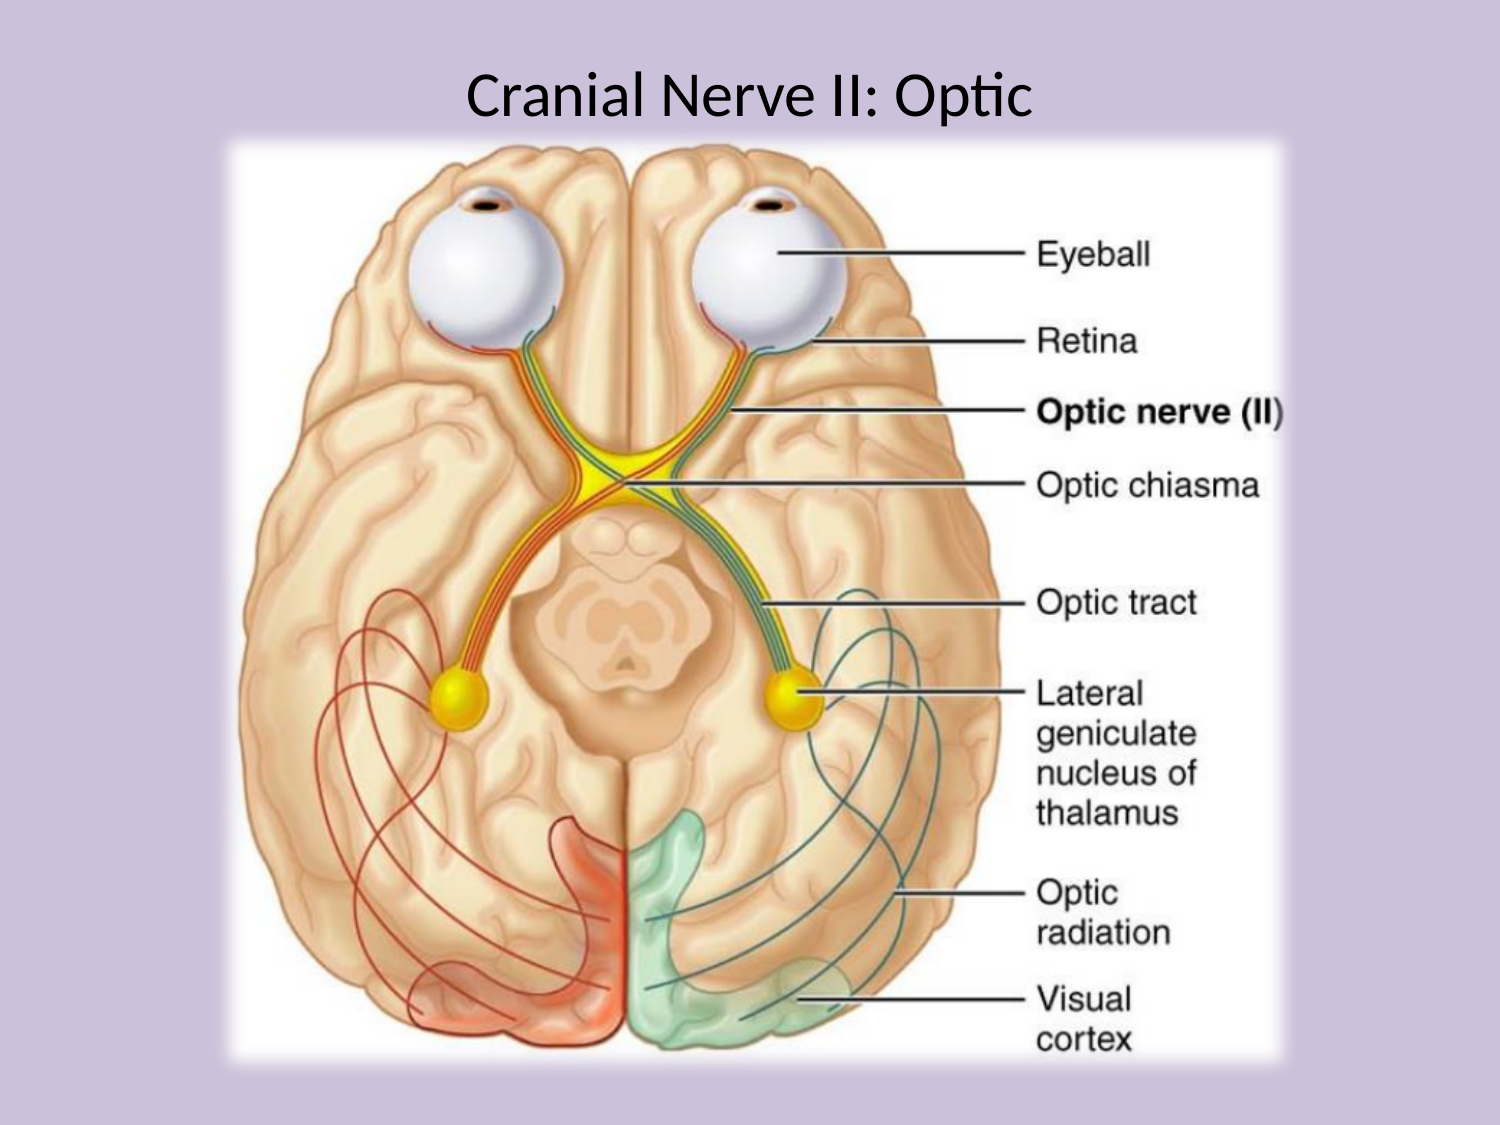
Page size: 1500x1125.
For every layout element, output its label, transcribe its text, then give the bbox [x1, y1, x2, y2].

picture [212, 124, 1301, 1080]
title Cranial Nerve II: Optic [75, 45, 1425, 138]
